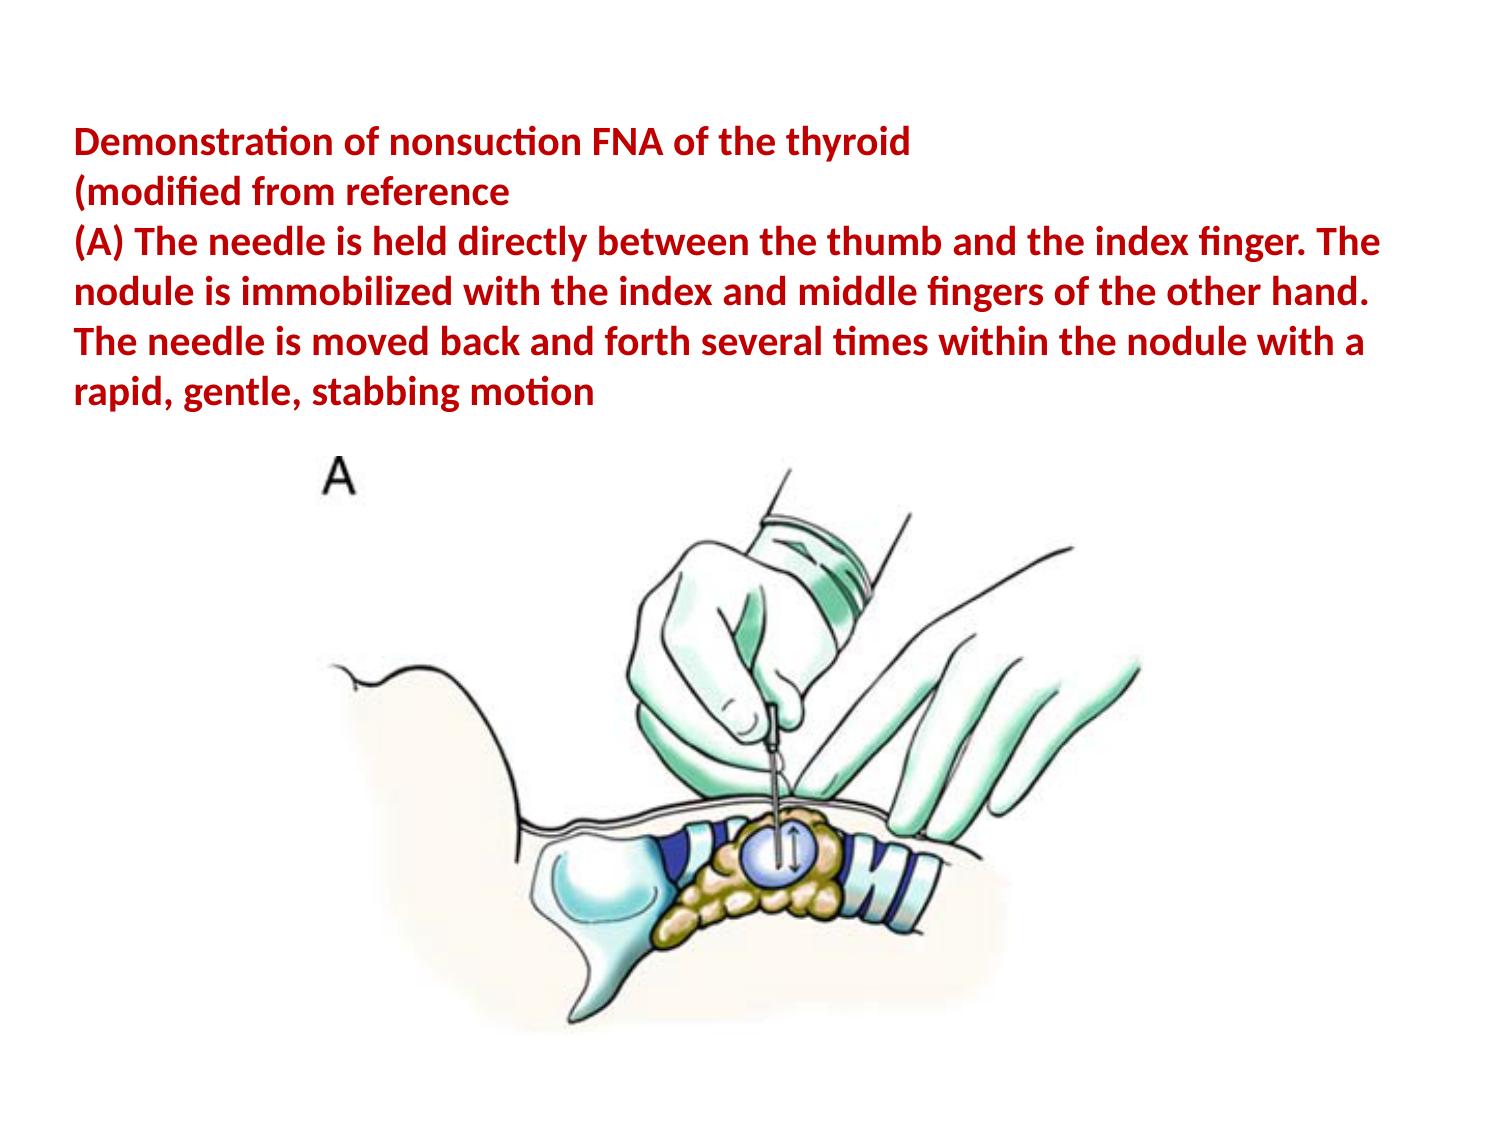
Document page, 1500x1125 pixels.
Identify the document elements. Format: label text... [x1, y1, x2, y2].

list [316, 456, 1149, 1036]
title Demonstration of nonsuction FNA of the thyroid (modified from reference (A) The needle is held directly between the thumb and the index finger. The nodule is immobilized with the index and middle fingers of the other hand. The needle is moved back and forth several times within the nodule with a rapid, gentle, stabbing motion [58, 82, 1409, 446]
